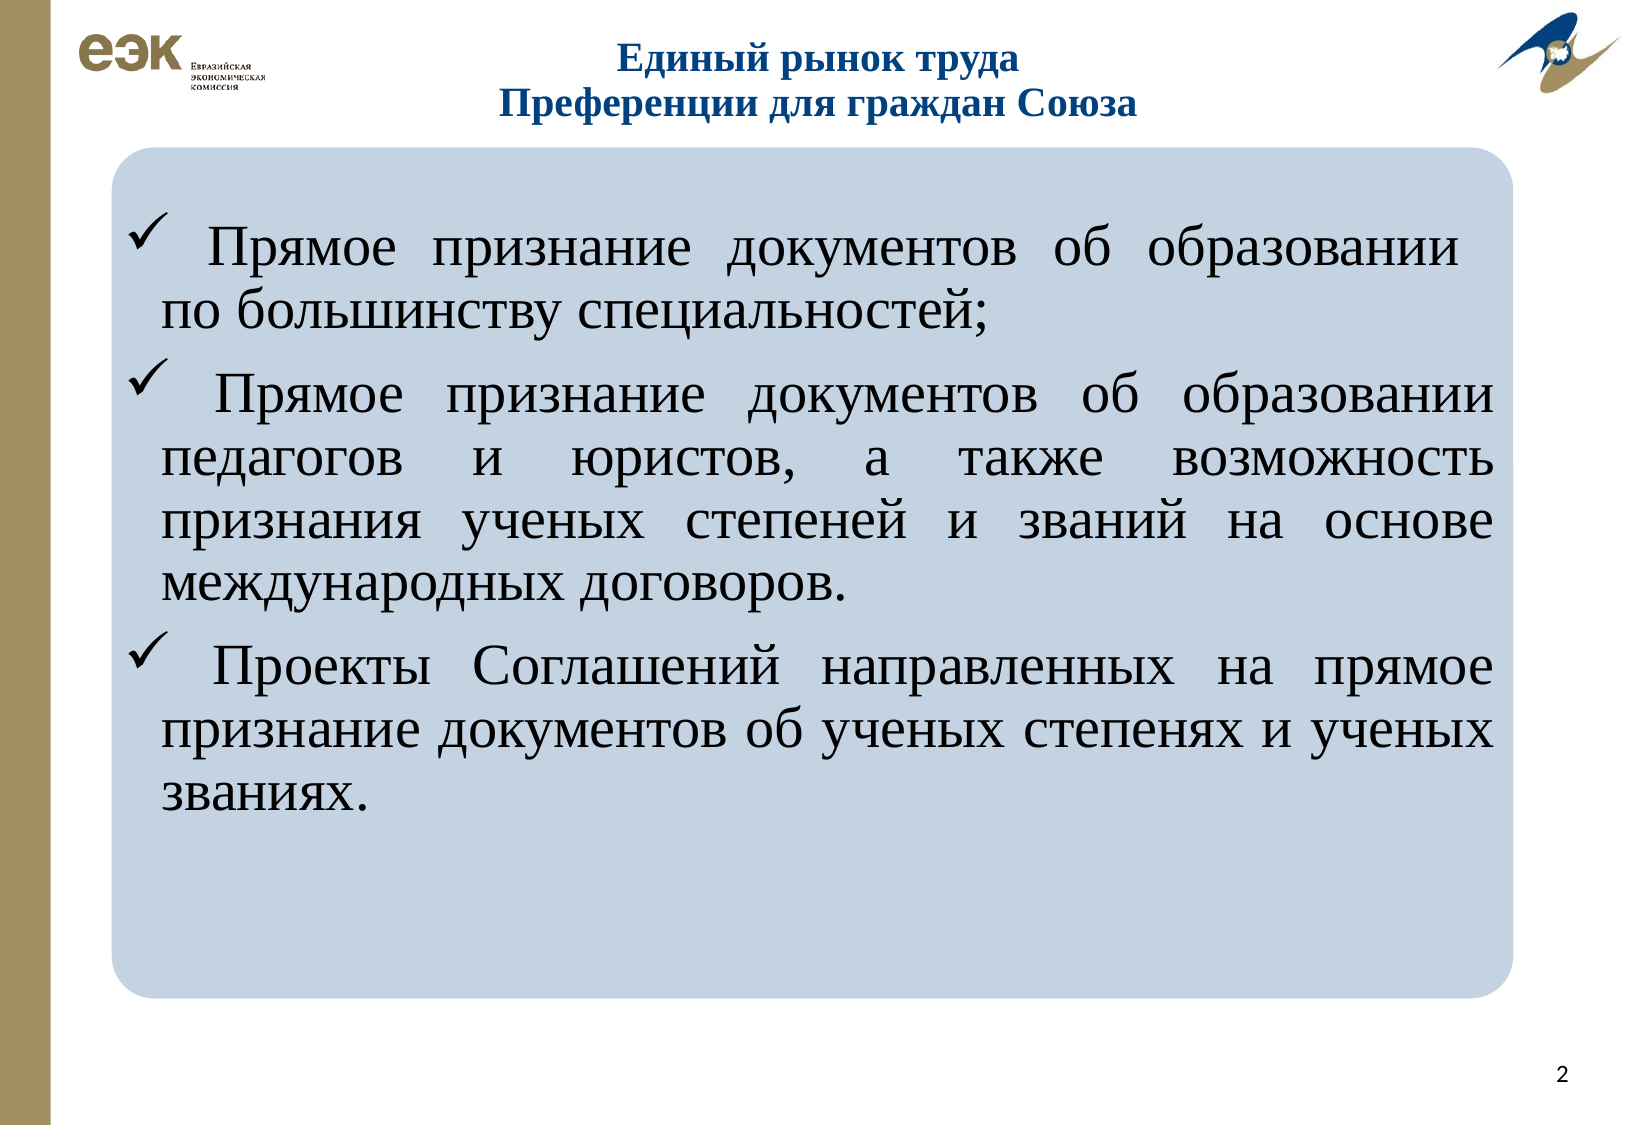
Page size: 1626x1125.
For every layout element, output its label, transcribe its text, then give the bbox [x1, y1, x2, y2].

list Прямое признание документов об образовании по большинству специальностей; Прямое признание документов об образовании педагогов и юристов, а также возможность признания ученых степеней и званий на основе международных договоров. Проекты Соглашений направленных на прямое признание документов об ученых степенях и ученых званиях. [108, 208, 1511, 1060]
title Единый рынок труда Преференции для граждан Союза [204, 36, 1432, 126]
picture [1497, 6, 1625, 103]
picture [79, 34, 265, 90]
slide_number 2 [1218, 1042, 1584, 1103]
